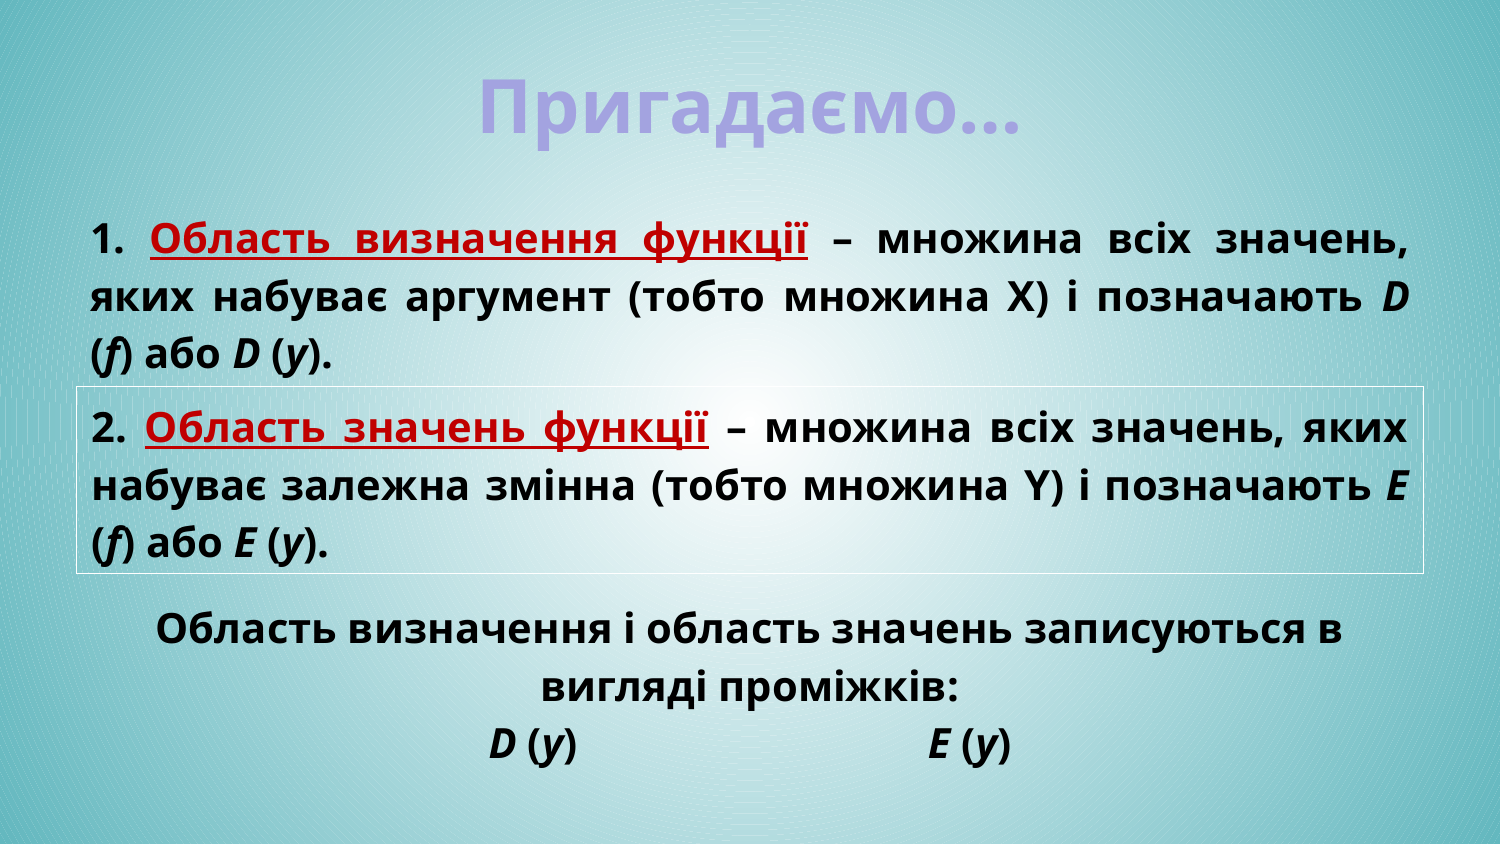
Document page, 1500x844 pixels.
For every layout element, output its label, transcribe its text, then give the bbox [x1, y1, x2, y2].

title Пригадаємо… [74, 33, 1426, 175]
list 1. Область визначення функції – множина всіх значень, яких набуває аргумент (тобто множина Х) і позначають D (f) або D (у). [74, 196, 1426, 387]
text_box 2. Область значень функції – множина всіх значень, яких набуває залежна змінна (тобто множина Y) і позначають Е (f) або Е (у). [76, 386, 1424, 574]
